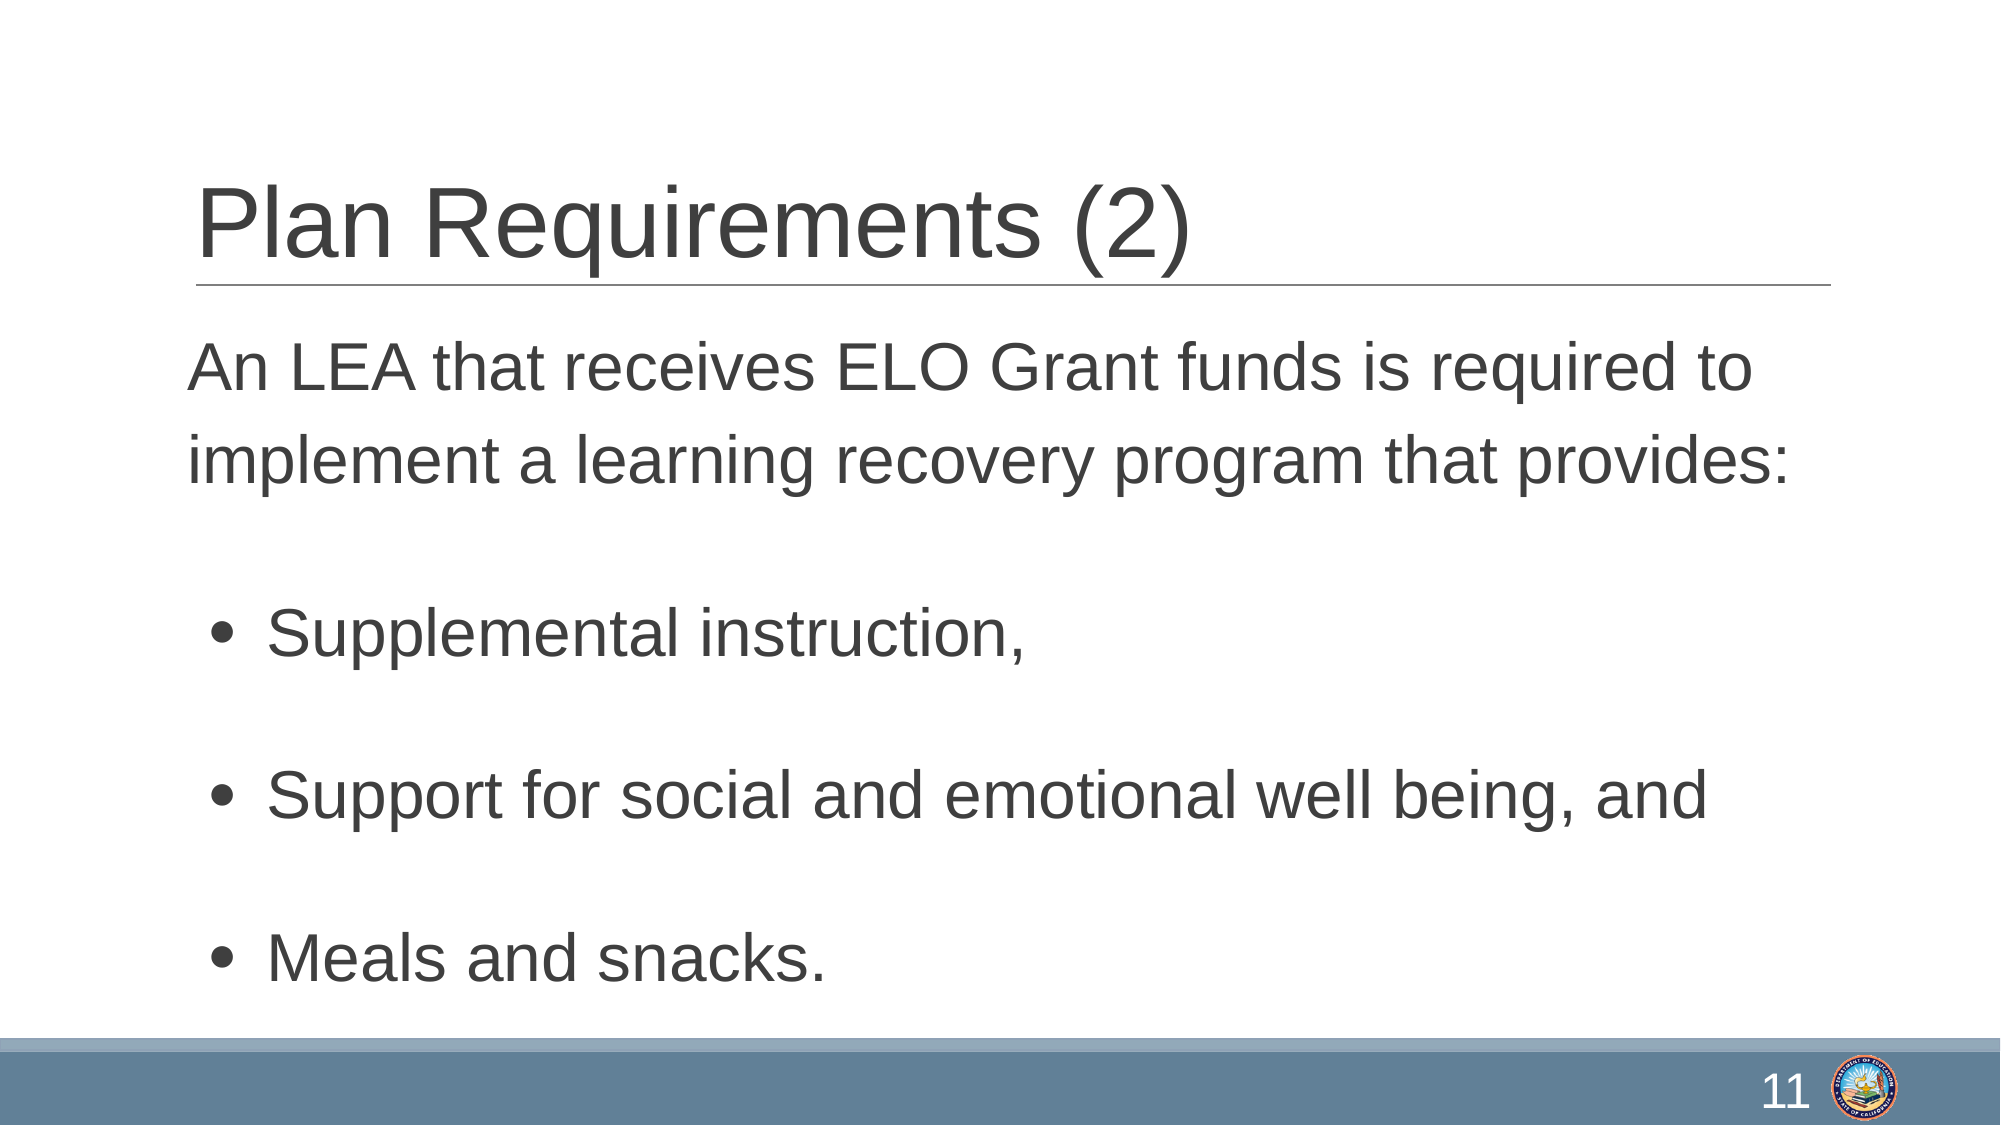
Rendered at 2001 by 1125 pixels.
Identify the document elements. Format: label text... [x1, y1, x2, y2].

picture [1831, 1055, 1899, 1122]
title Plan Requirements (2) [180, 47, 1830, 285]
slide_number 11 [1611, 1059, 1827, 1119]
list An LEA that receives ELO Grant funds is required to implement a learning recovery program that provides: Supplemental instruction, Support for social and emotional well being, and Meals and snacks. [180, 302, 1830, 1018]
